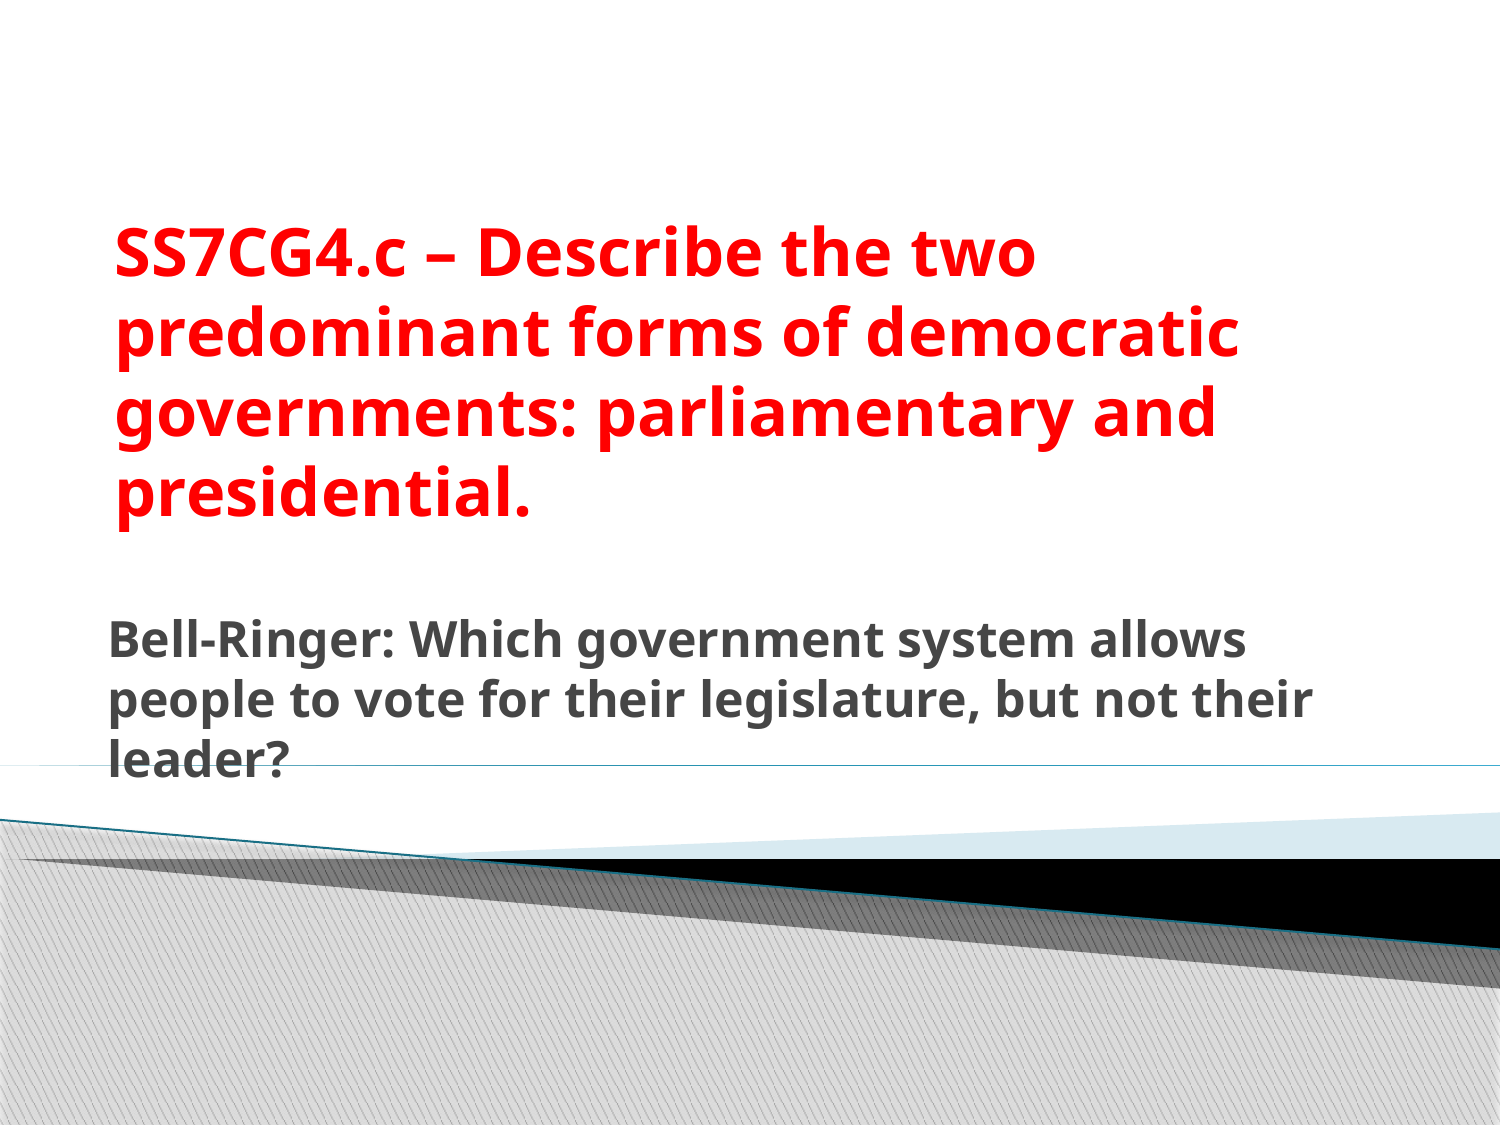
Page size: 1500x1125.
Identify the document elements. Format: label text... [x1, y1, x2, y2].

subtitle Bell-Ringer: Which government system allows people to vote for their legislature, but not their leader? [99, 600, 1375, 797]
picture [5, 859, 1500, 989]
title SS7CG4.c – Describe the two predominant forms of democratic governments: parliamentary and presidential. [99, 112, 1375, 538]
